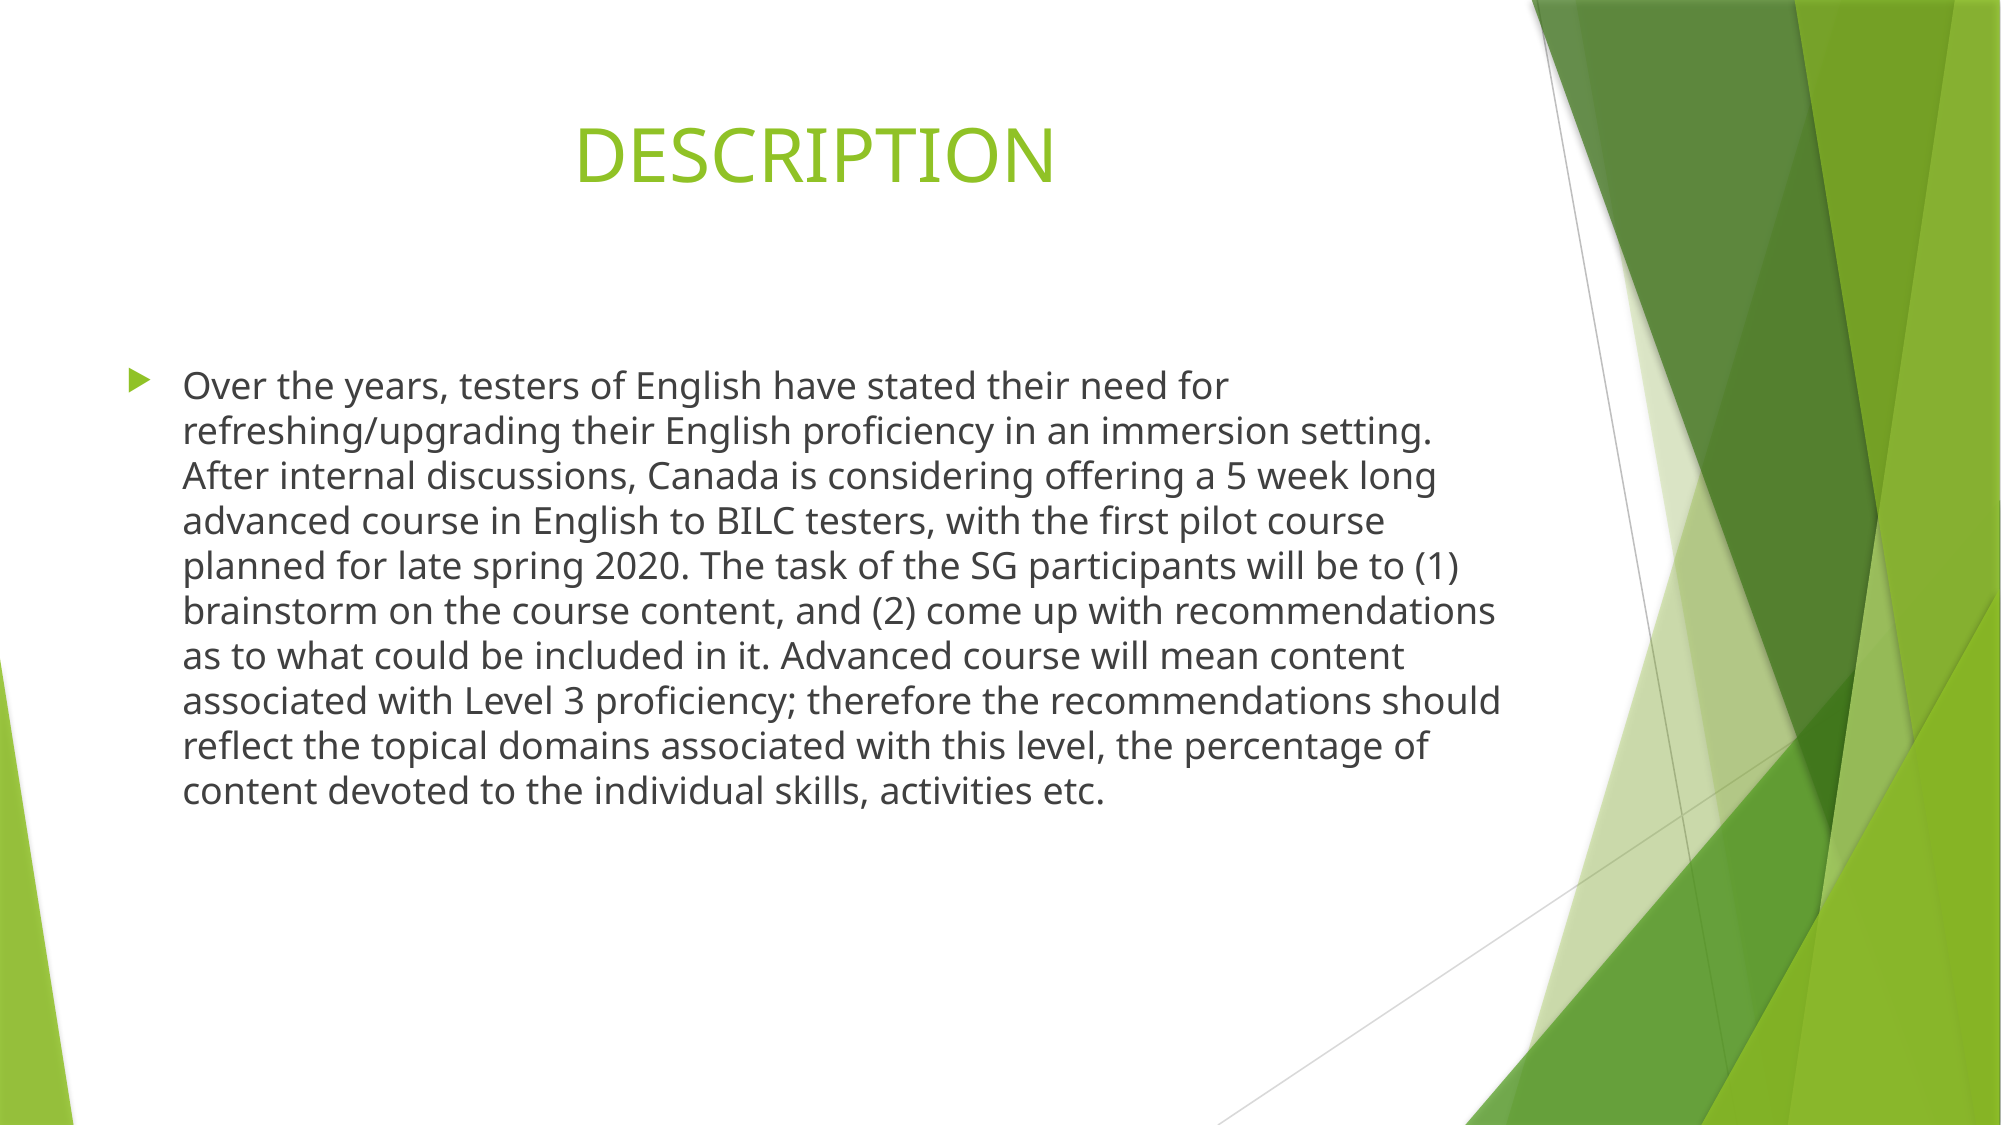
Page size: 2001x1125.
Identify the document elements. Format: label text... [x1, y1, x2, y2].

list Over the years, testers of English have stated their need for refreshing/upgrading their English proficiency in an immersion setting. After internal discussions, Canada is considering offering a 5 week long advanced course in English to BILC testers, with the first pilot course planned for late spring 2020. The task of the SG participants will be to (1) brainstorm on the course content, and (2) come up with recommendations as to what could be included in it. Advanced course will mean content associated with Level 3 proficiency; therefore the recommendations should reflect the topical domains associated with this level, the percentage of content devoted to the individual skills, activities etc. [111, 354, 1522, 992]
title DESCRIPTION [111, 99, 1522, 317]
